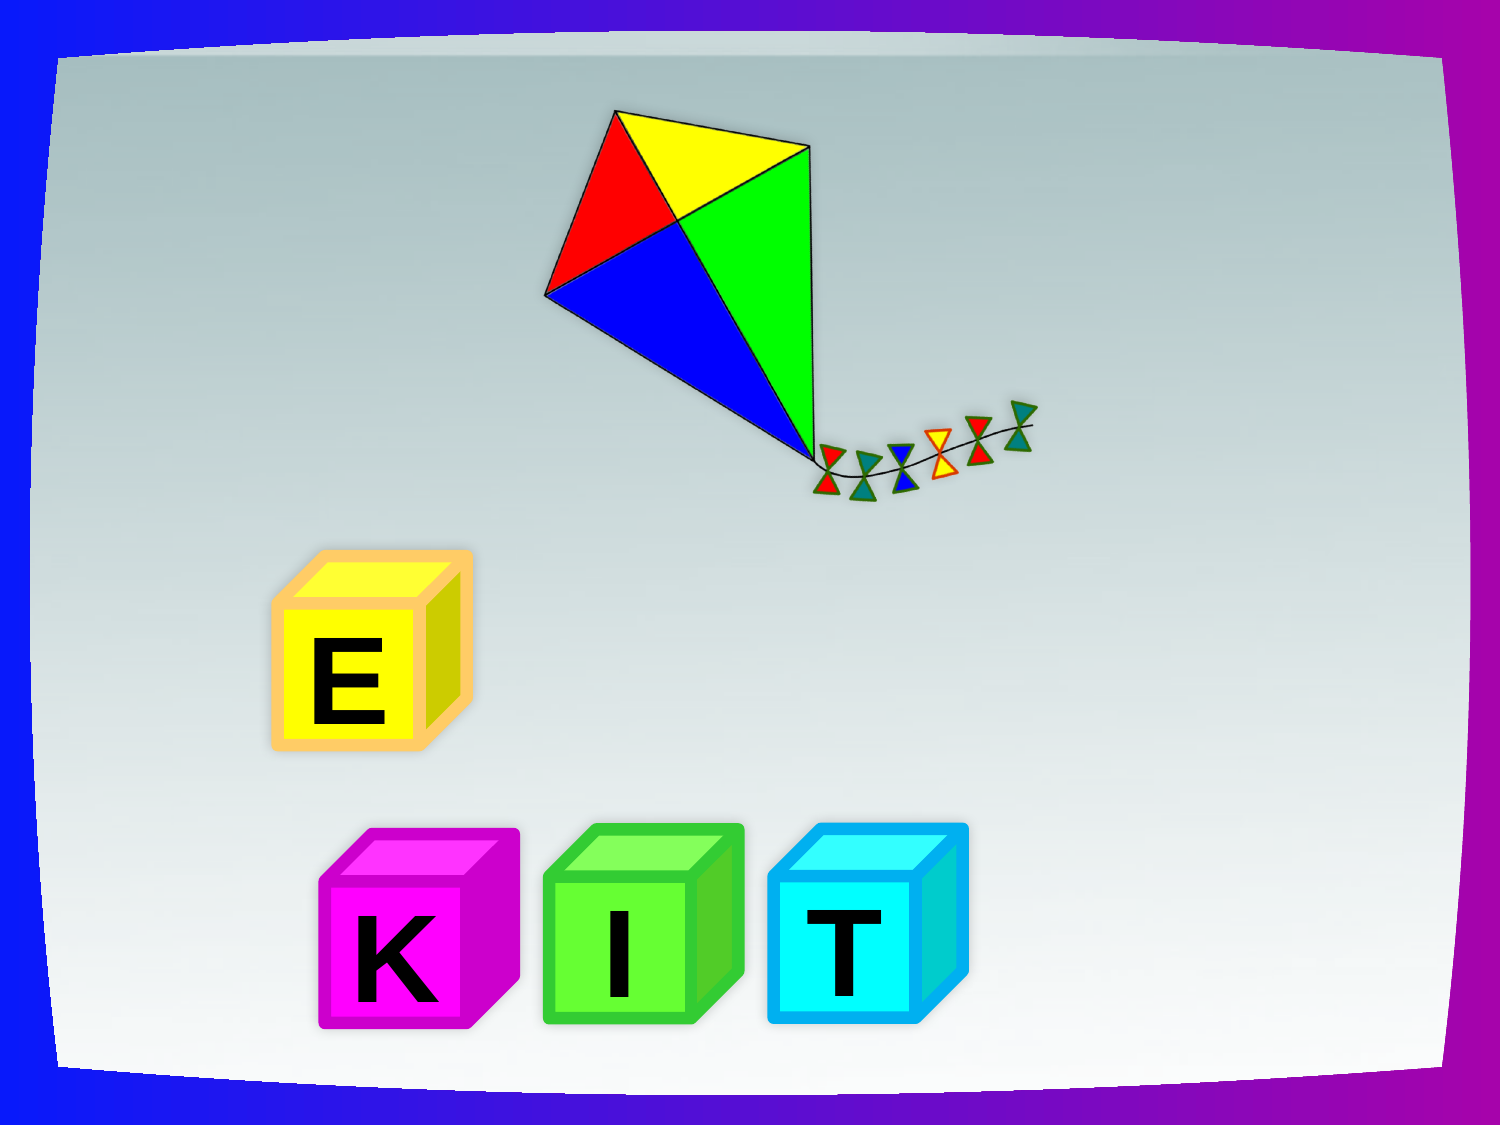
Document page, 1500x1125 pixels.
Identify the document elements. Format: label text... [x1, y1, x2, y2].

text_box [278, 557, 465, 603]
text_box T [773, 828, 963, 1018]
text_box [325, 835, 512, 881]
picture [482, 33, 1054, 621]
text_box E [277, 556, 467, 746]
text_box [549, 829, 737, 876]
text_box K [324, 834, 514, 1023]
text_box [0, 0, 1500, 1125]
text_box I [549, 829, 739, 1019]
text_box [773, 829, 962, 876]
